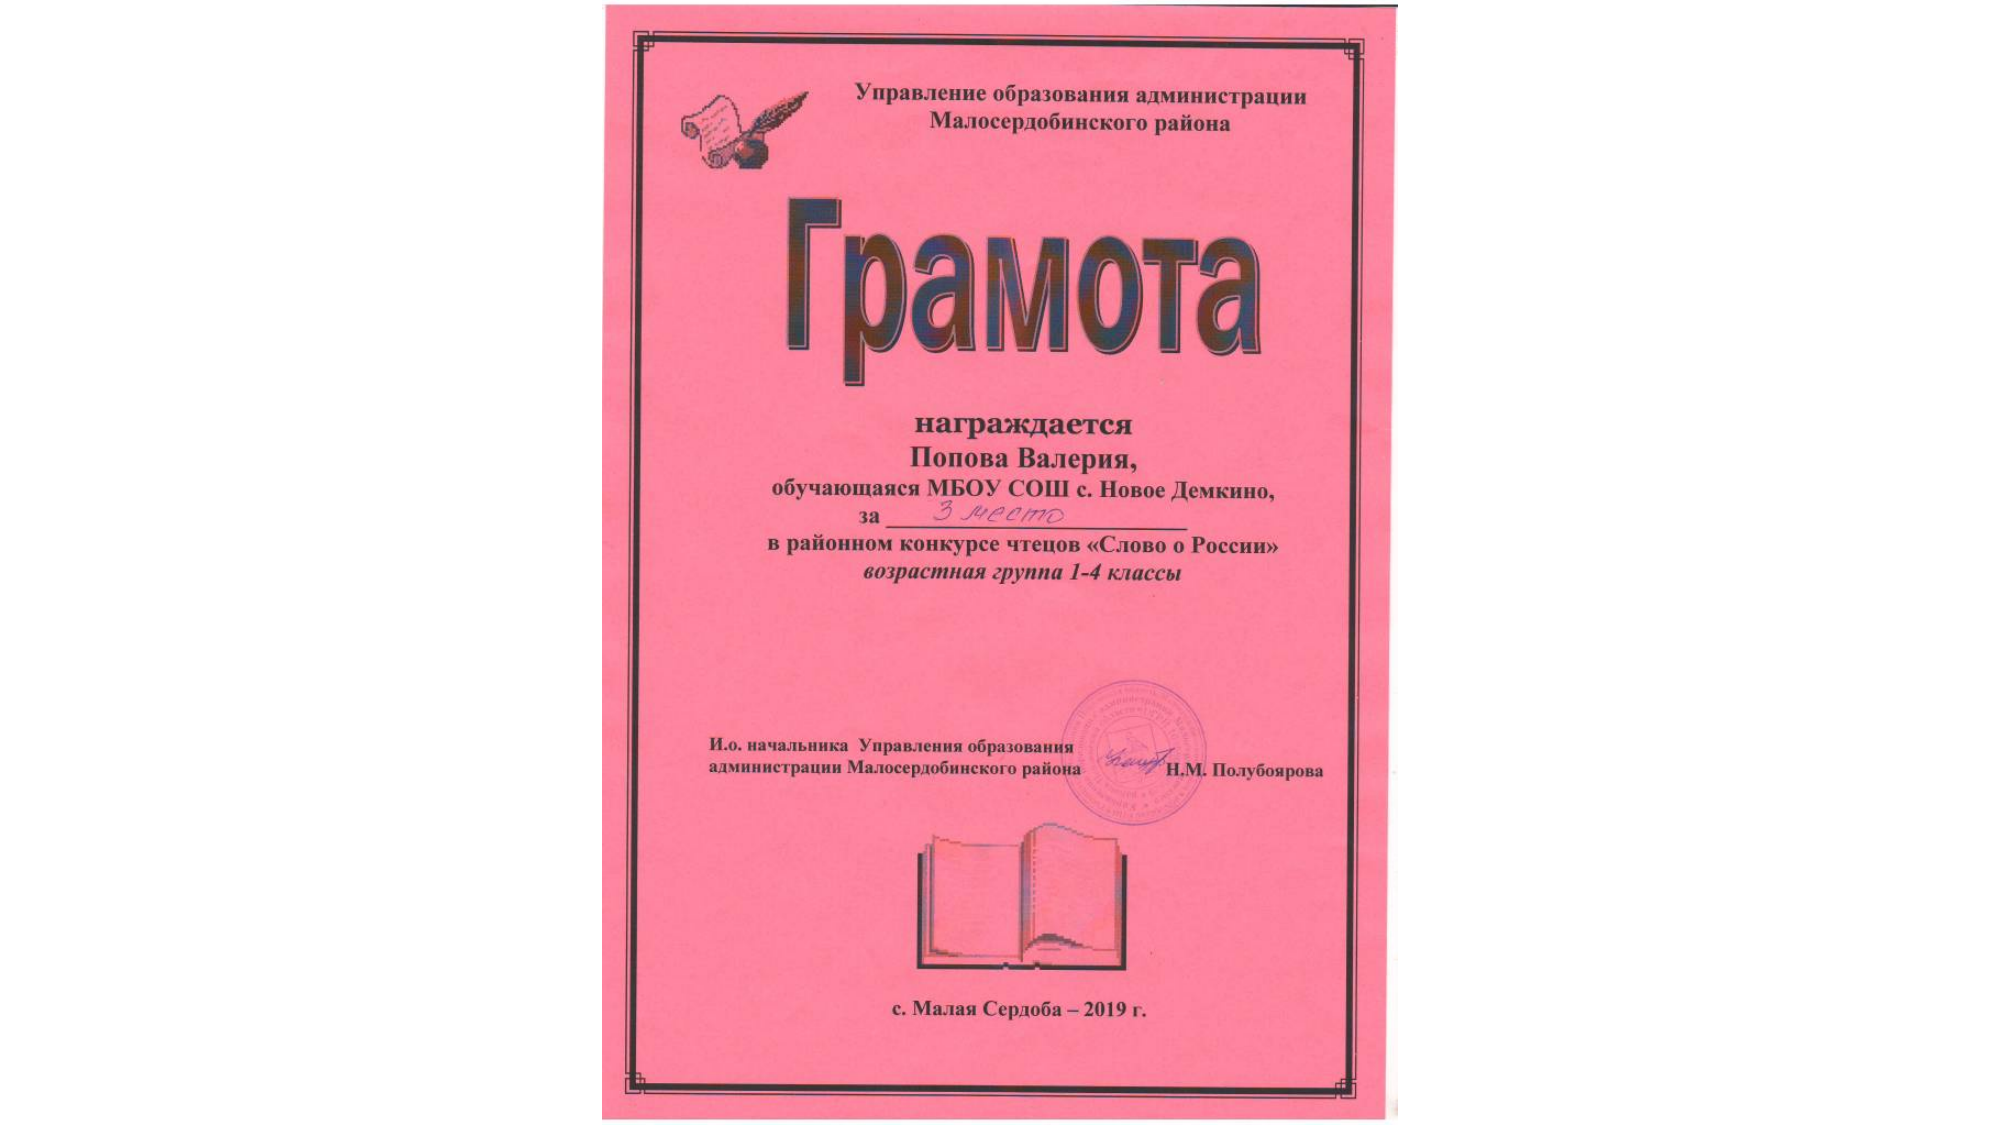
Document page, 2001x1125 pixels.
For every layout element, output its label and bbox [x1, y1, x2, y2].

picture [602, 0, 1398, 1125]
